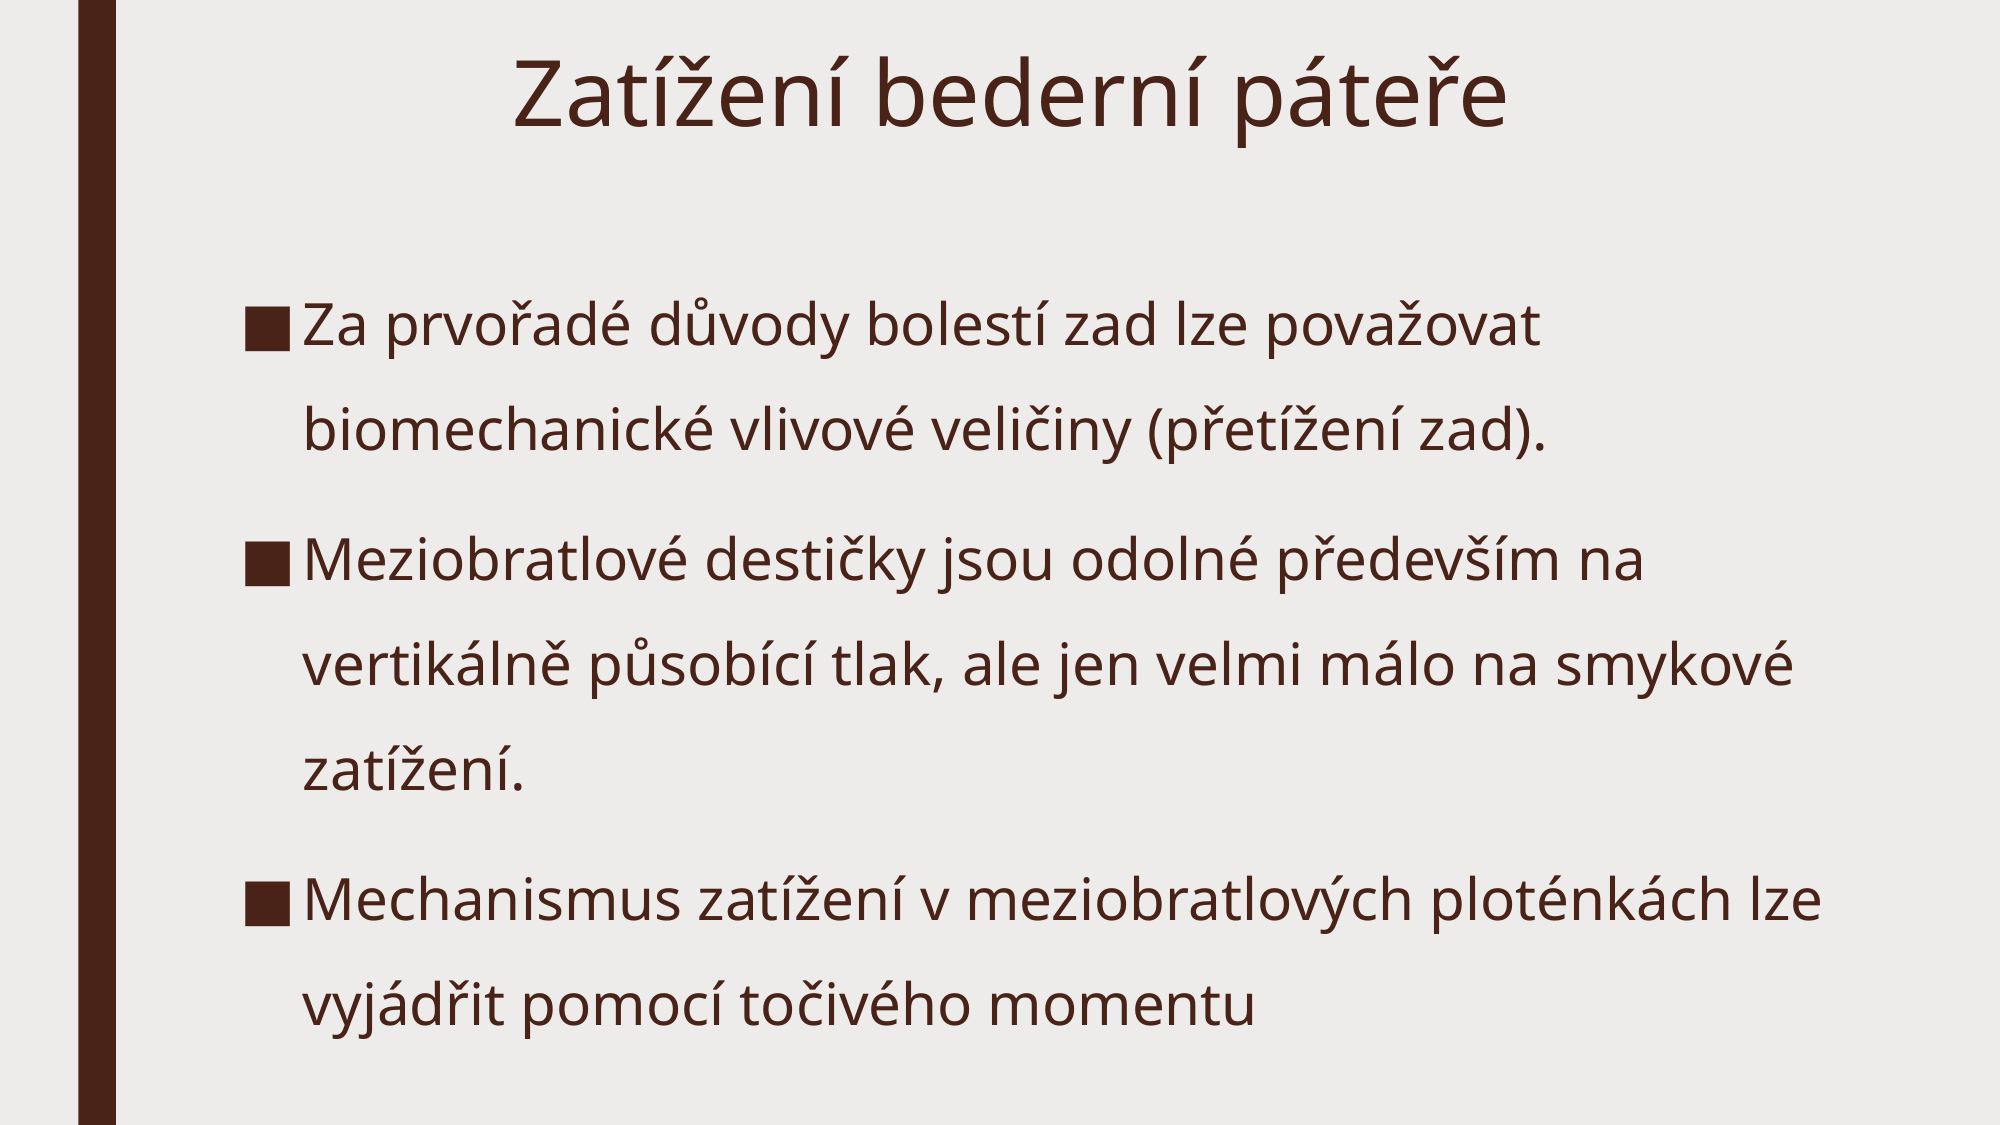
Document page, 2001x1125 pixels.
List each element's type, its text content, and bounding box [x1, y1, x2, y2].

list Za prvořadé důvody bolestí zad lze považovat biomechanické vlivové veličiny (přetížení zad). Meziobratlové destičky jsou odolné především na vertikálně působící tlak, ale jen velmi málo na smykové zatížení. Mechanismus zatížení v meziobratlových ploténkách lze vyjádřit pomocí točivého momentu [225, 244, 1900, 1125]
title Zatížení bederní páteře [144, 40, 1881, 285]
